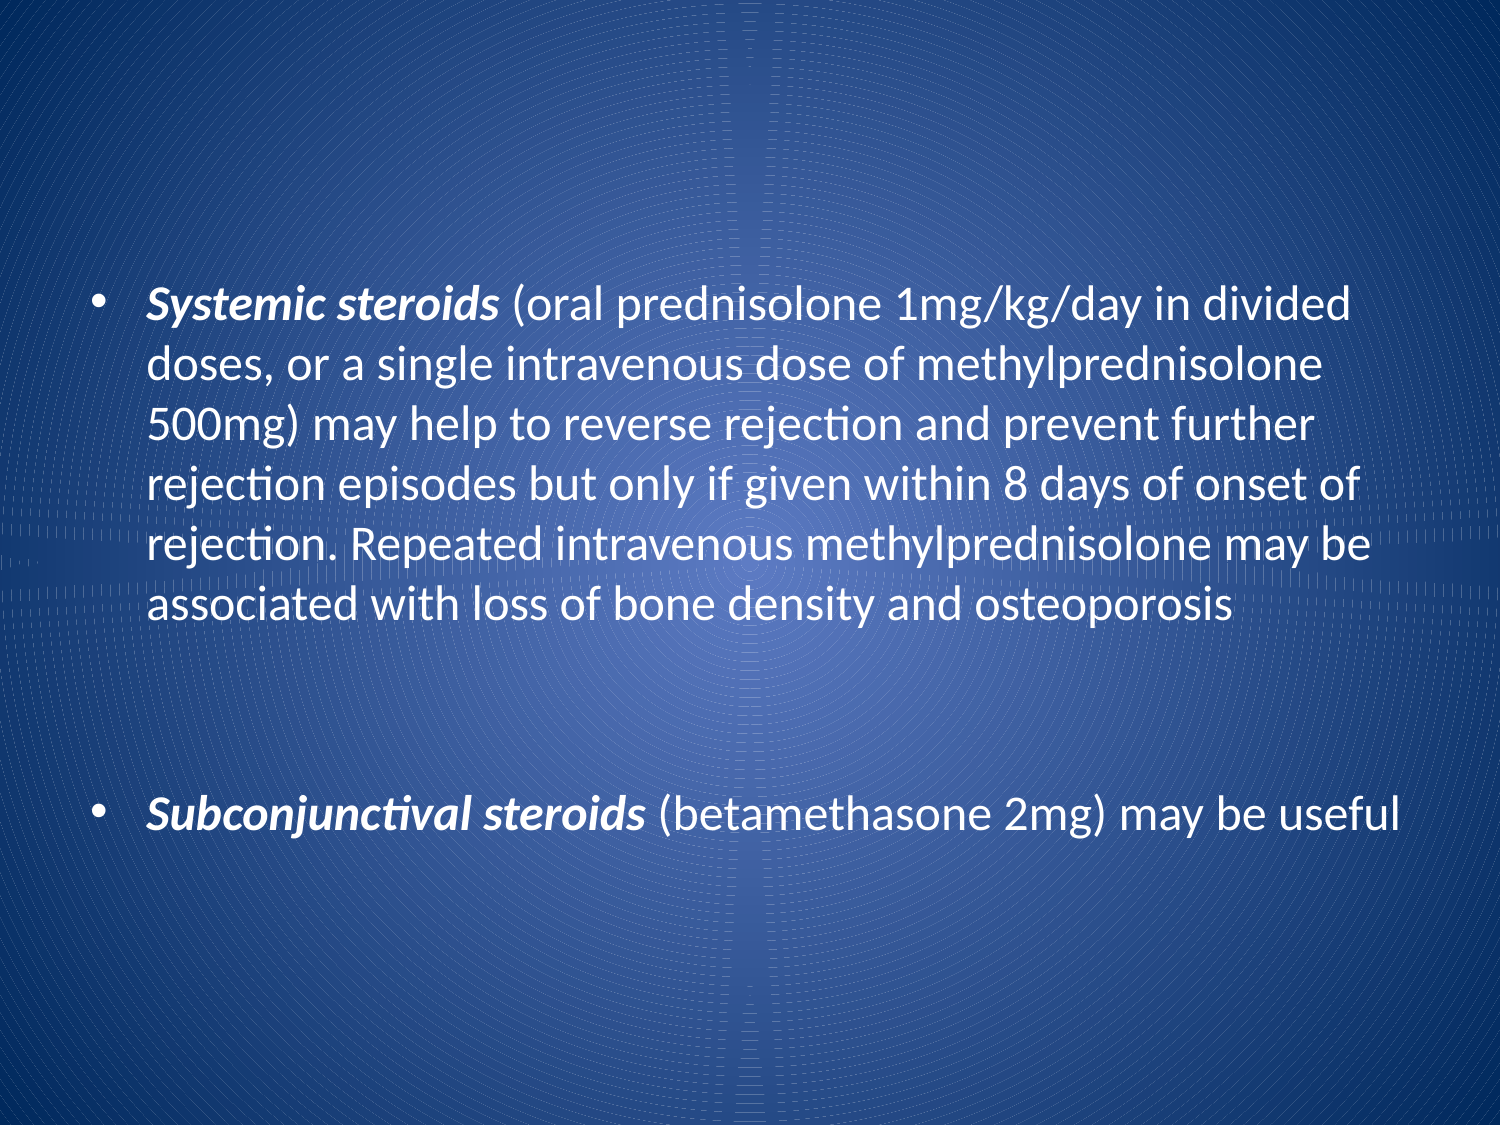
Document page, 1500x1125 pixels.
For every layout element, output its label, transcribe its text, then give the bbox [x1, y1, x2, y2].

list Systemic steroids (oral prednisolone 1mg/kg/day in divided doses, or a single intravenous dose of methylprednisolone 500mg) may help to reverse rejection and prevent further rejection episodes but only if given within 8 days of onset of rejection. Repeated intravenous methylprednisolone may be associated with loss of bone density and osteoporosis Subconjunctival steroids (betamethasone 2mg) may be useful [75, 262, 1425, 1005]
